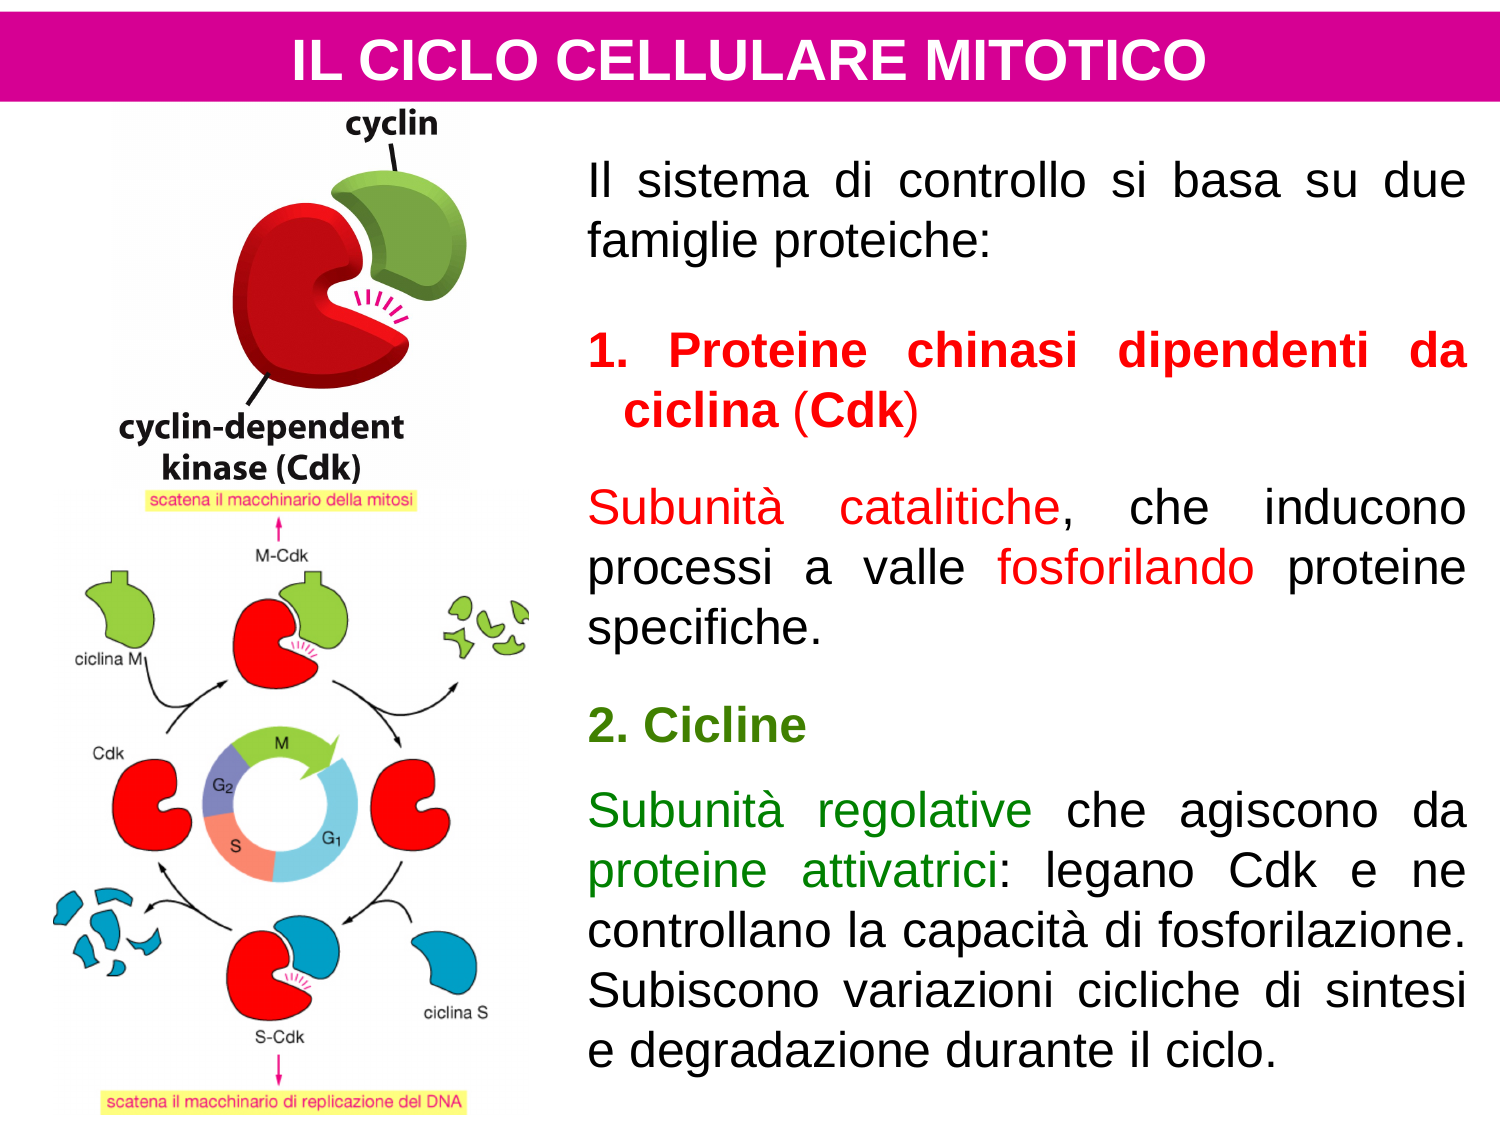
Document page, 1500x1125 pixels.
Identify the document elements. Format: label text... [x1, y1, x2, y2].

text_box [52, 489, 529, 1115]
text_box IL CICLO CELLULARE MITOTICO [0, 11, 1500, 102]
picture [111, 101, 470, 489]
text_box Il sistema di controllo si basa su due famiglie proteiche: Proteine chinasi dipendenti da ciclina (Cdk) Subunità catalitiche, che inducono processi a valle fosforilando proteine specifiche. 2. Cicline Subunità regolative che agiscono da proteine attivatrici: legano Cdk e ne controllano la capacità di fosforilazione. Subiscono variazioni cicliche di sintesi e degradazione durante il ciclo. [572, 139, 1483, 1085]
